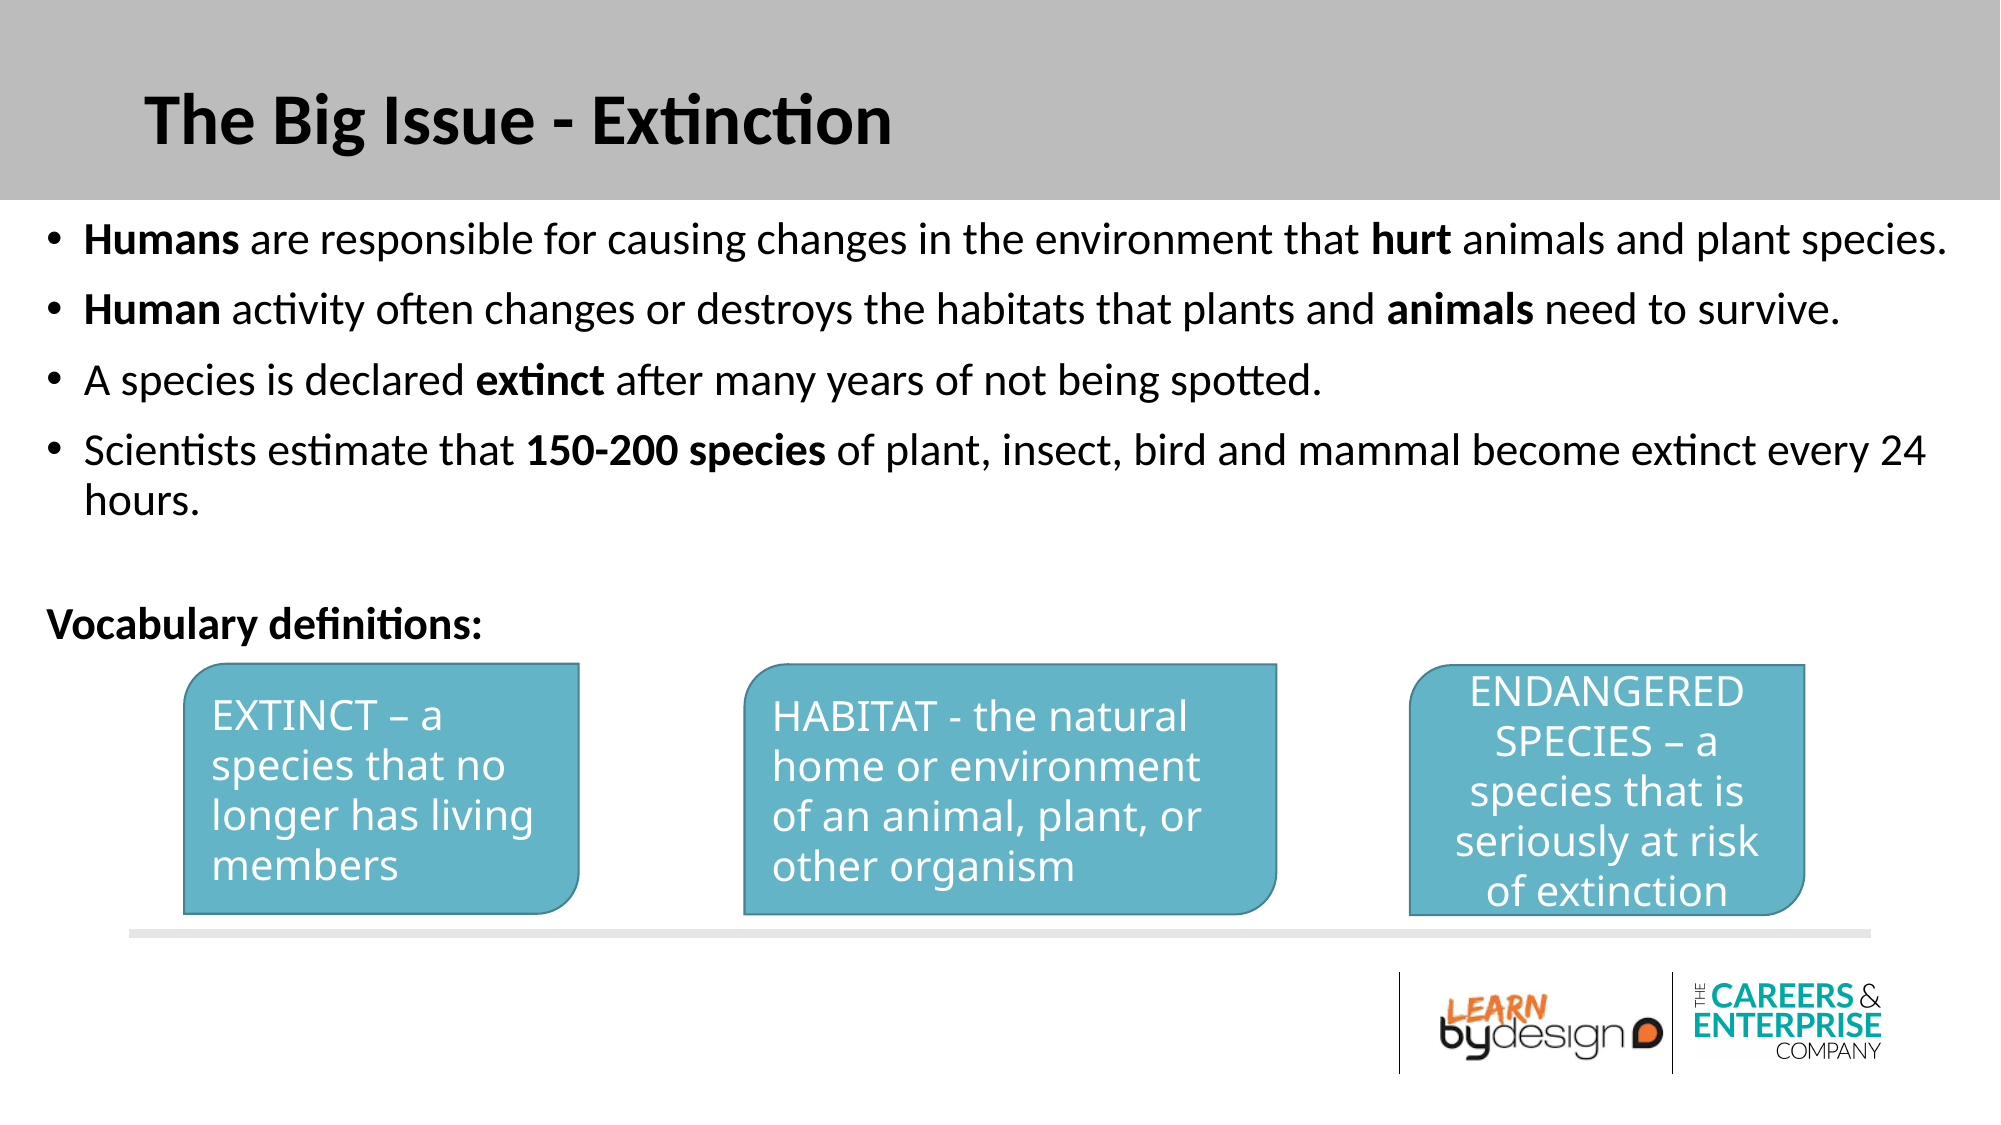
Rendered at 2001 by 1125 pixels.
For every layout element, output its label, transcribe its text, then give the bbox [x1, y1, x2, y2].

picture [0, 0, 2000, 200]
text_box Humans are responsible for causing changes in the environment that hurt animals and plant species. Human activity often changes or destroys the habitats that plants and animals need to survive. A species is declared extinct after many years of not being spotted. Scientists estimate that 150-200 species of plant, insect, bird and mammal become extinct every 24 hours. Vocabulary definitions: [31, 207, 2000, 658]
list The Big Issue - Extinction [129, 74, 1330, 135]
text_box EXTINCT – a species that no longer has living members [184, 663, 579, 914]
text_box ENDANGERED SPECIES – a species that is seriously at risk of extinction [1409, 665, 1805, 916]
text_box HABITAT - the natural home or environment of an animal, plant, or other organism [744, 664, 1277, 915]
picture [1695, 983, 1881, 1059]
picture [1432, 954, 1671, 1081]
